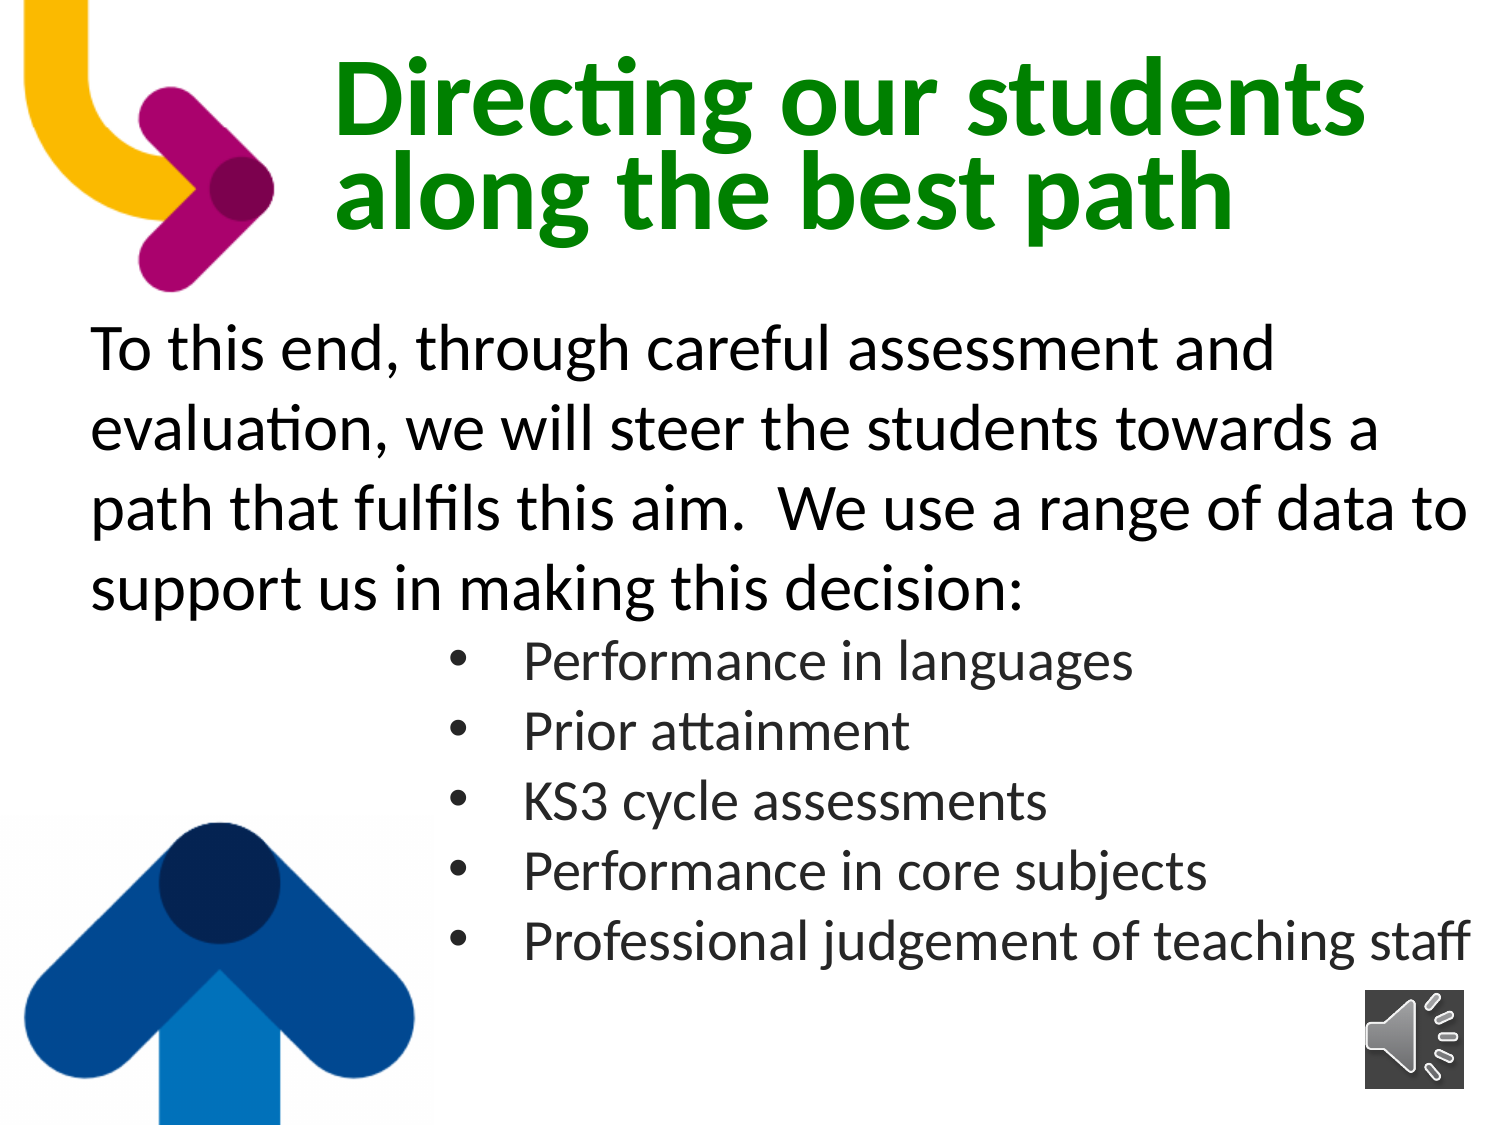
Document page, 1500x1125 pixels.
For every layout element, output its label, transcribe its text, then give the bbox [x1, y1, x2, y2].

picture [61, 753, 372, 1125]
picture [0, 0, 280, 297]
picture [1364, 989, 1465, 1090]
text_box Directing our students along the best path [319, 52, 1500, 256]
text_box To this end, through careful assessment and evaluation, we will steer the students towards a path that fulfils this aim. We use a range of data to support us in making this decision: [75, 296, 1500, 632]
text_box Performance in languages Prior attainment KS3 cycle assessments Performance in core subjects Professional judgement of teaching staff [433, 615, 1500, 980]
